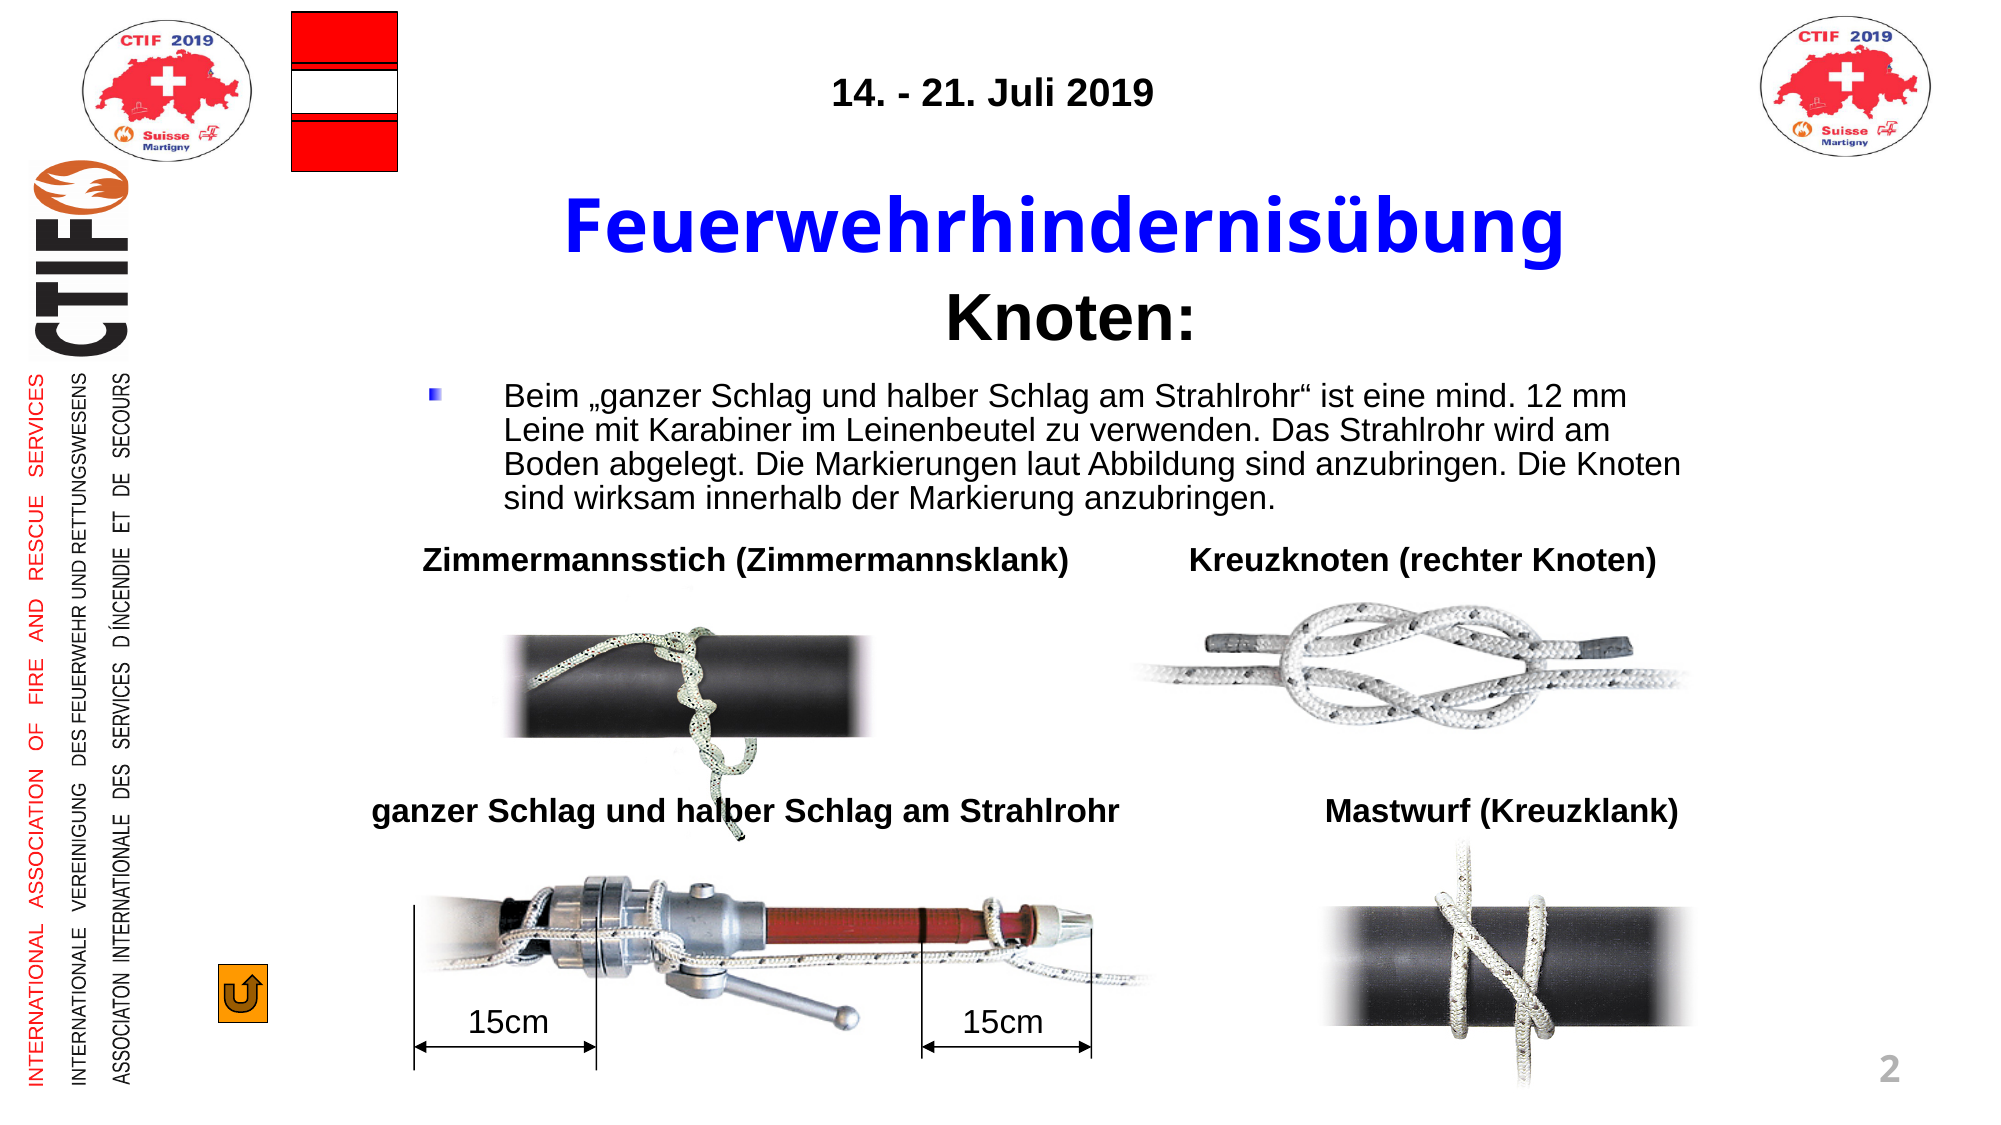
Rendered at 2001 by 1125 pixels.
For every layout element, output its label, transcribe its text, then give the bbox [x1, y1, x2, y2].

picture [1758, 14, 1933, 161]
text_box Mastwurf (Kreuzklank) [1271, 788, 1733, 838]
text_box Beim „ganzer Schlag und halber Schlag am Strahlrohr“ ist eine mind. 12 mm Leine mit Karabiner im Leinenbeutel zu verwenden. Das Strahlrohr wird am Boden abgelegt. Die Markierungen laut Abbildung sind anzubringen. Die Knoten sind wirksam innerhalb der Markierung anzubringen. [414, 373, 1730, 524]
text_box Feuerwehrhindernisübung [322, 187, 1808, 291]
text_box Kreuzknoten (rechter Knoten) [1157, 536, 1756, 586]
picture [28, 18, 254, 362]
text_box ganzer Schlag und halber Schlag am Strahlrohr [887, 788, 1157, 838]
text_box ganzer Schlag und halber Schlag am Strahlrohr [335, 788, 486, 838]
picture [1311, 825, 1704, 1095]
picture [1116, 562, 1707, 769]
text_box Knoten: [361, 278, 1782, 362]
picture [394, 576, 1170, 1056]
picture [428, 387, 443, 402]
text_box [218, 964, 268, 1023]
text_box Zimmermannsstich (Zimmermannsklank) [335, 536, 1157, 586]
